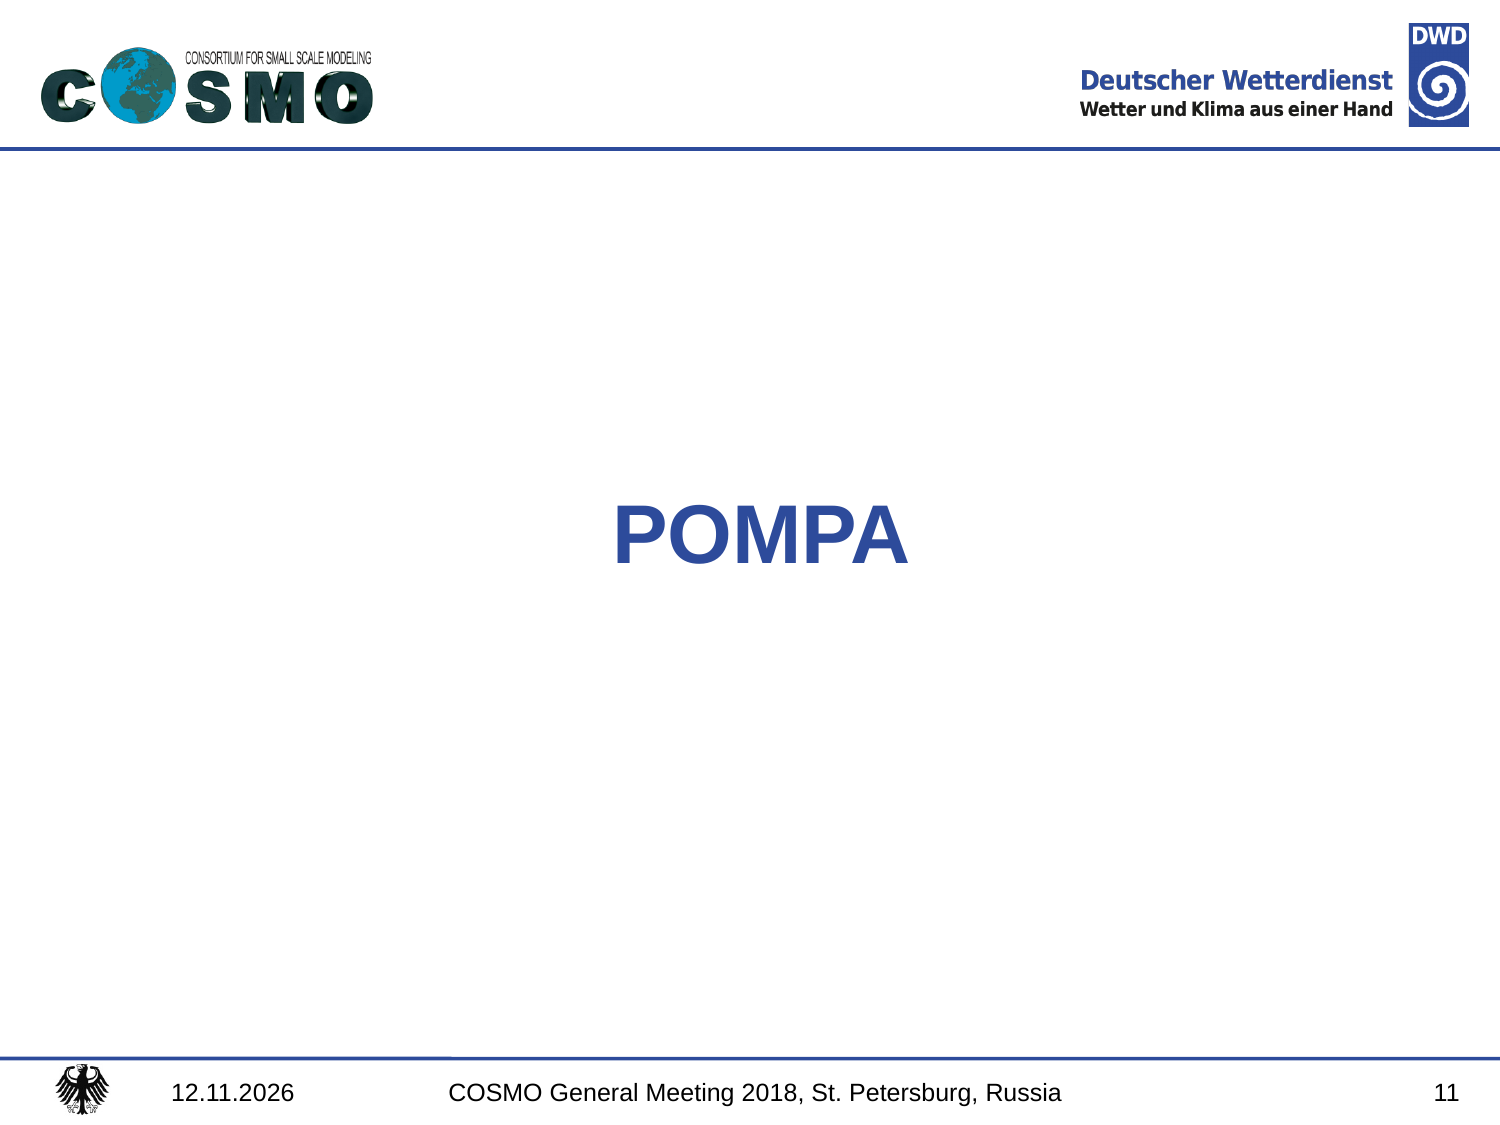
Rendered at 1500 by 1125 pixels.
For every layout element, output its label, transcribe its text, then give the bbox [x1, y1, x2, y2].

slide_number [171, 1068, 419, 1103]
picture [1080, 23, 1469, 127]
picture [41, 47, 133, 124]
picture [120, 47, 373, 124]
slide_number 11 [1399, 1068, 1475, 1109]
title POMPA [123, 479, 1399, 704]
picture [53, 1062, 111, 1116]
picture [125, 59, 134, 67]
footer COSMO General Meeting 2018, St. Petersburg, Russia [431, 1068, 1081, 1105]
